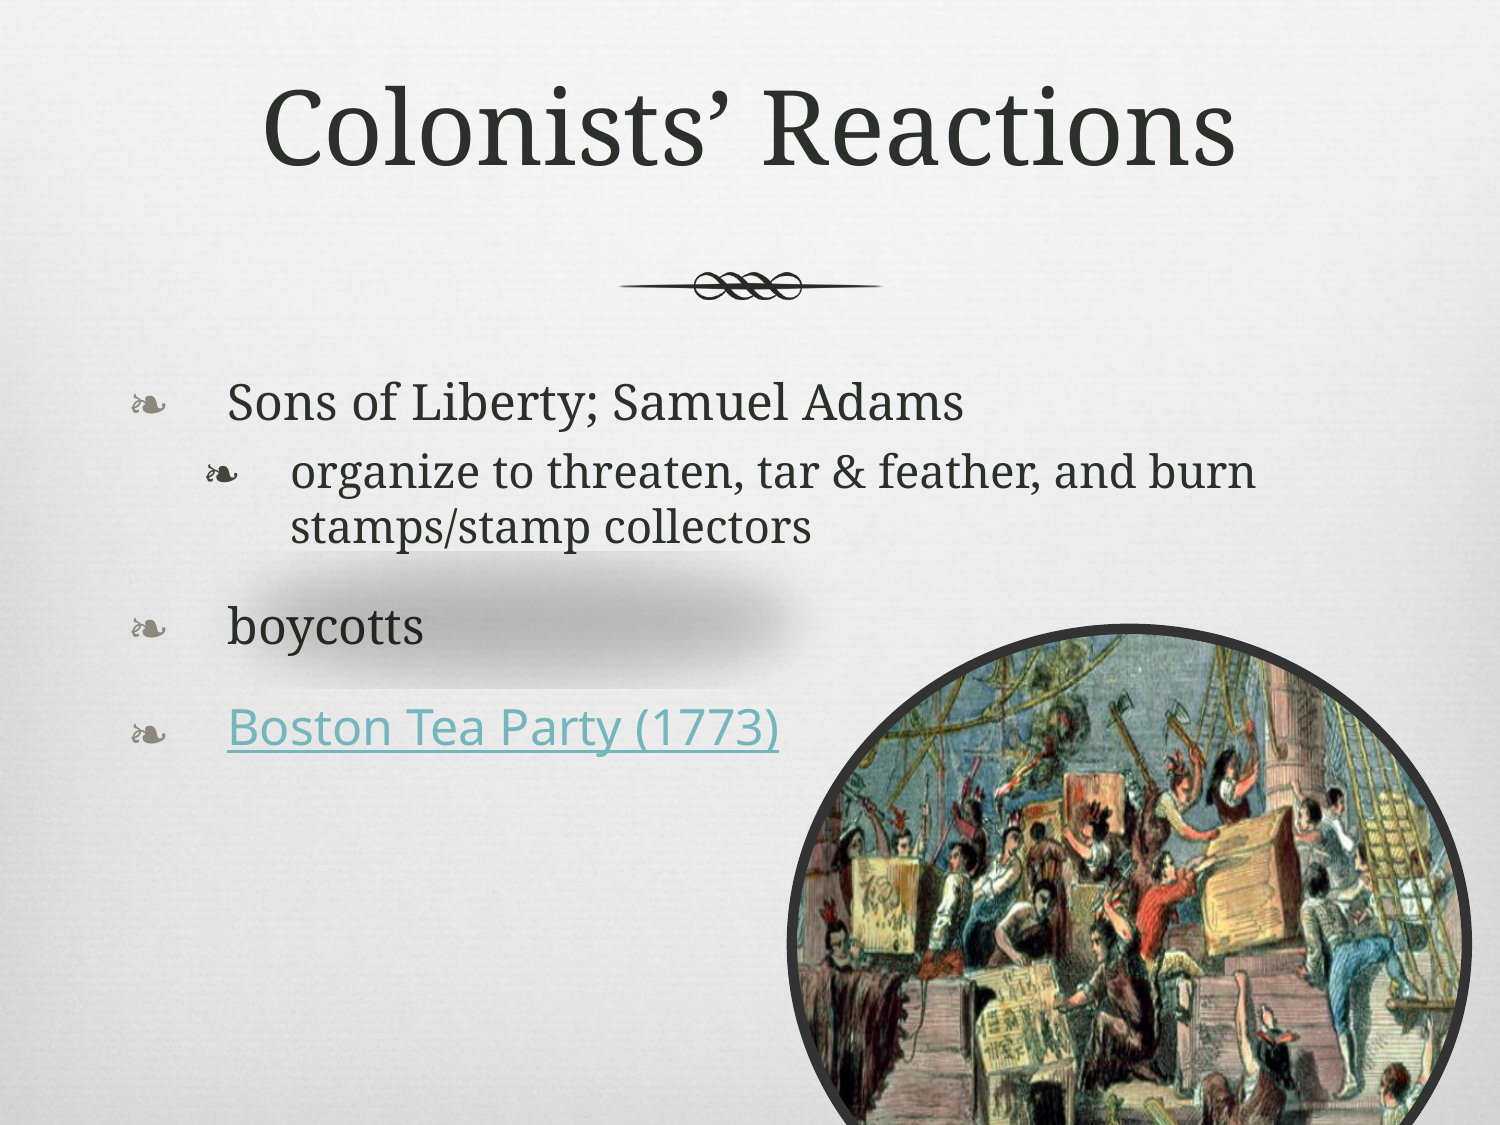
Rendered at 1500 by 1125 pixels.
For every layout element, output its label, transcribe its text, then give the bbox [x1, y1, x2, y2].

list Sons of Liberty; Samuel Adams organize to threaten, tar & feather, and burn stamps/stamp collectors boycotts Boston Tea Party (1773) [112, 362, 1388, 963]
picture [0, 0, 1500, 1125]
title Colonists’ Reactions [112, 10, 1388, 236]
